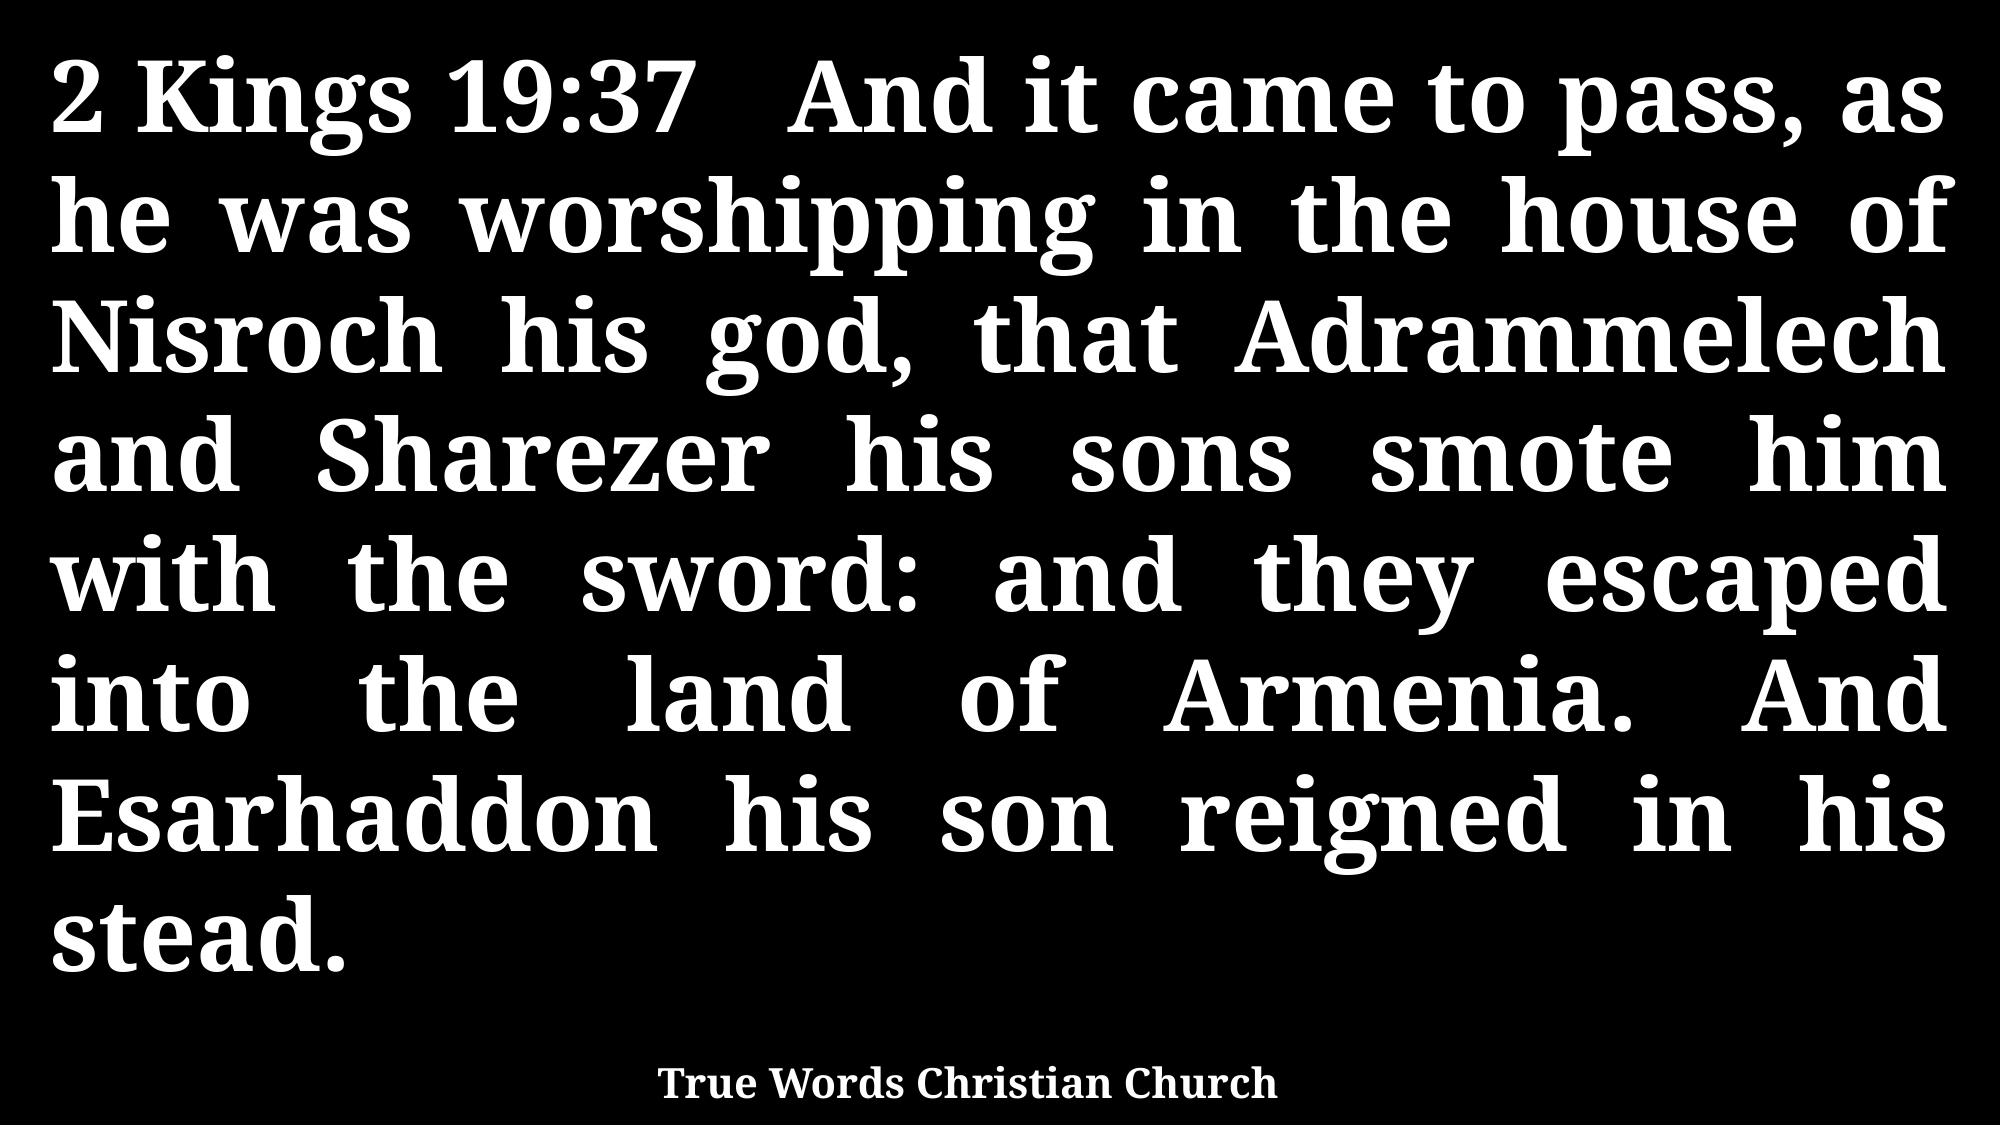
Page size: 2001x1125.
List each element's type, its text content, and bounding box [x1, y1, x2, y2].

text_box 2 Kings 19:37 And it came to pass, as he was worshipping in the house of Nisroch his god, that Adrammelech and Sharezer his sons smote him with the sword: and they escaped into the land of Armenia. And Esarhaddon his son reigned in his stead. [35, 24, 1965, 999]
text_box True Words Christian Church [642, 1049, 1294, 1114]
